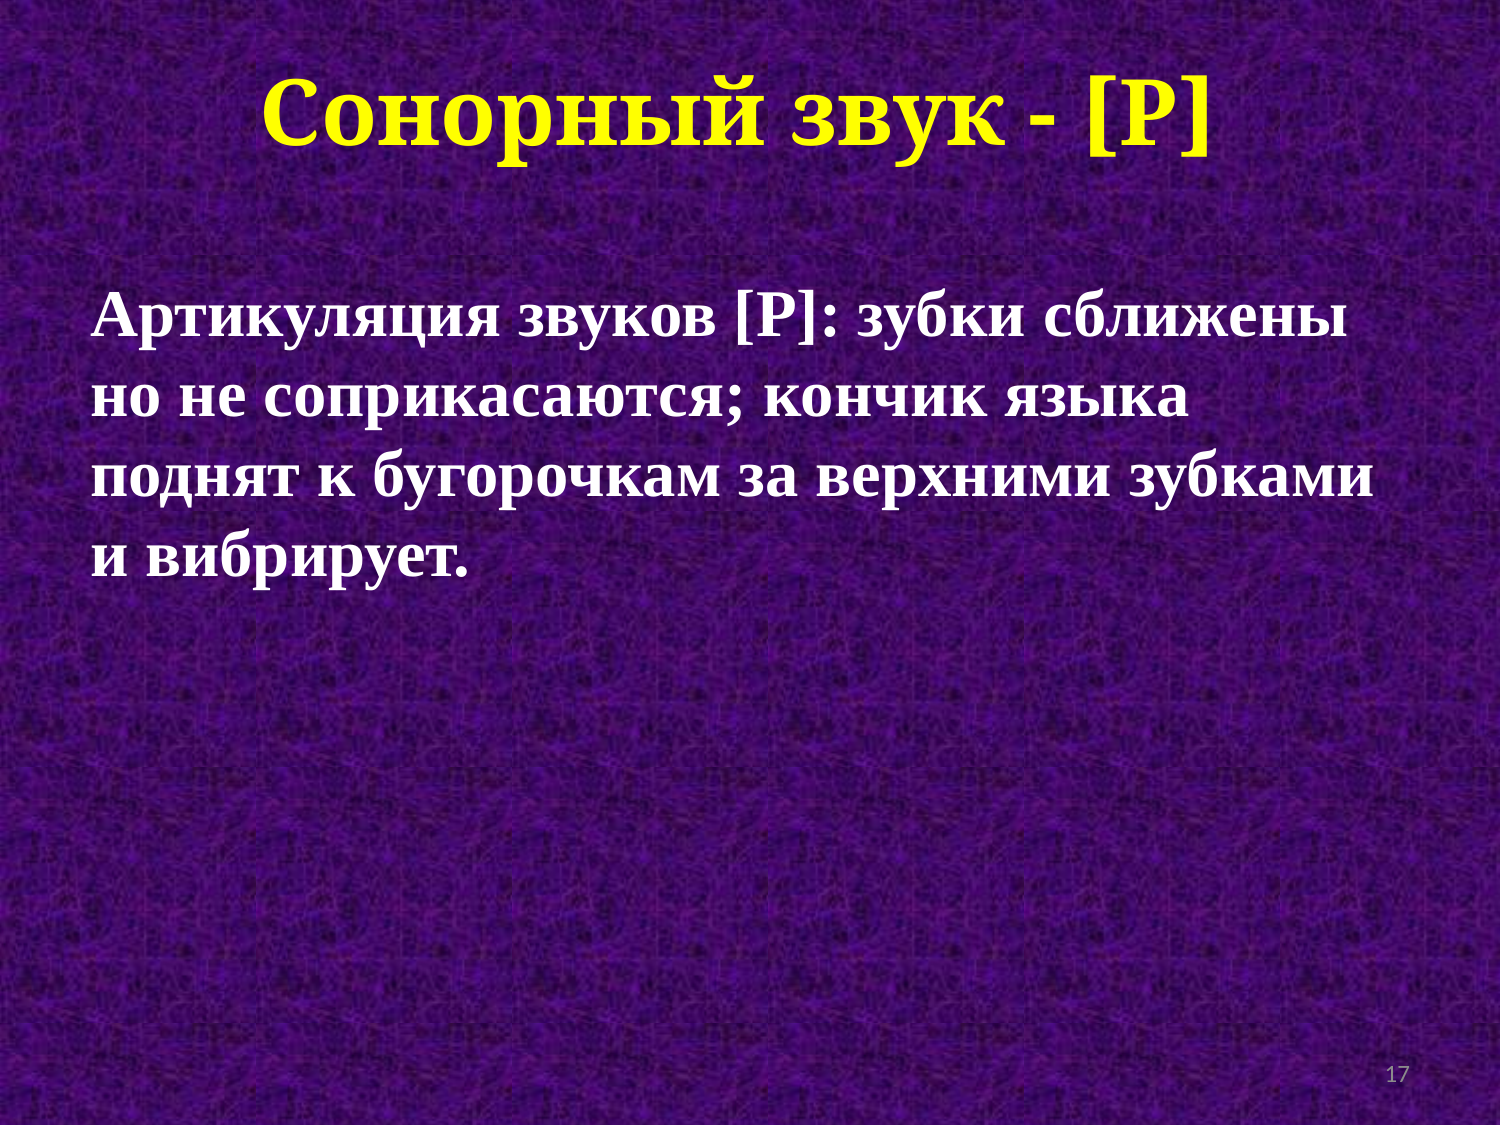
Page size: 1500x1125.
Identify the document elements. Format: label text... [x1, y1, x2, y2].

text_box Сонорный звук - [Р] [74, 45, 1425, 173]
list Артикуляция звуков [Р]: зубки сближены но не соприкасаются; кончик языка поднят к бугорочкам за верхними зубками и вибрирует. [75, 262, 1425, 1005]
slide_number 17 [1074, 1042, 1425, 1103]
picture [0, 0, 1500, 1125]
